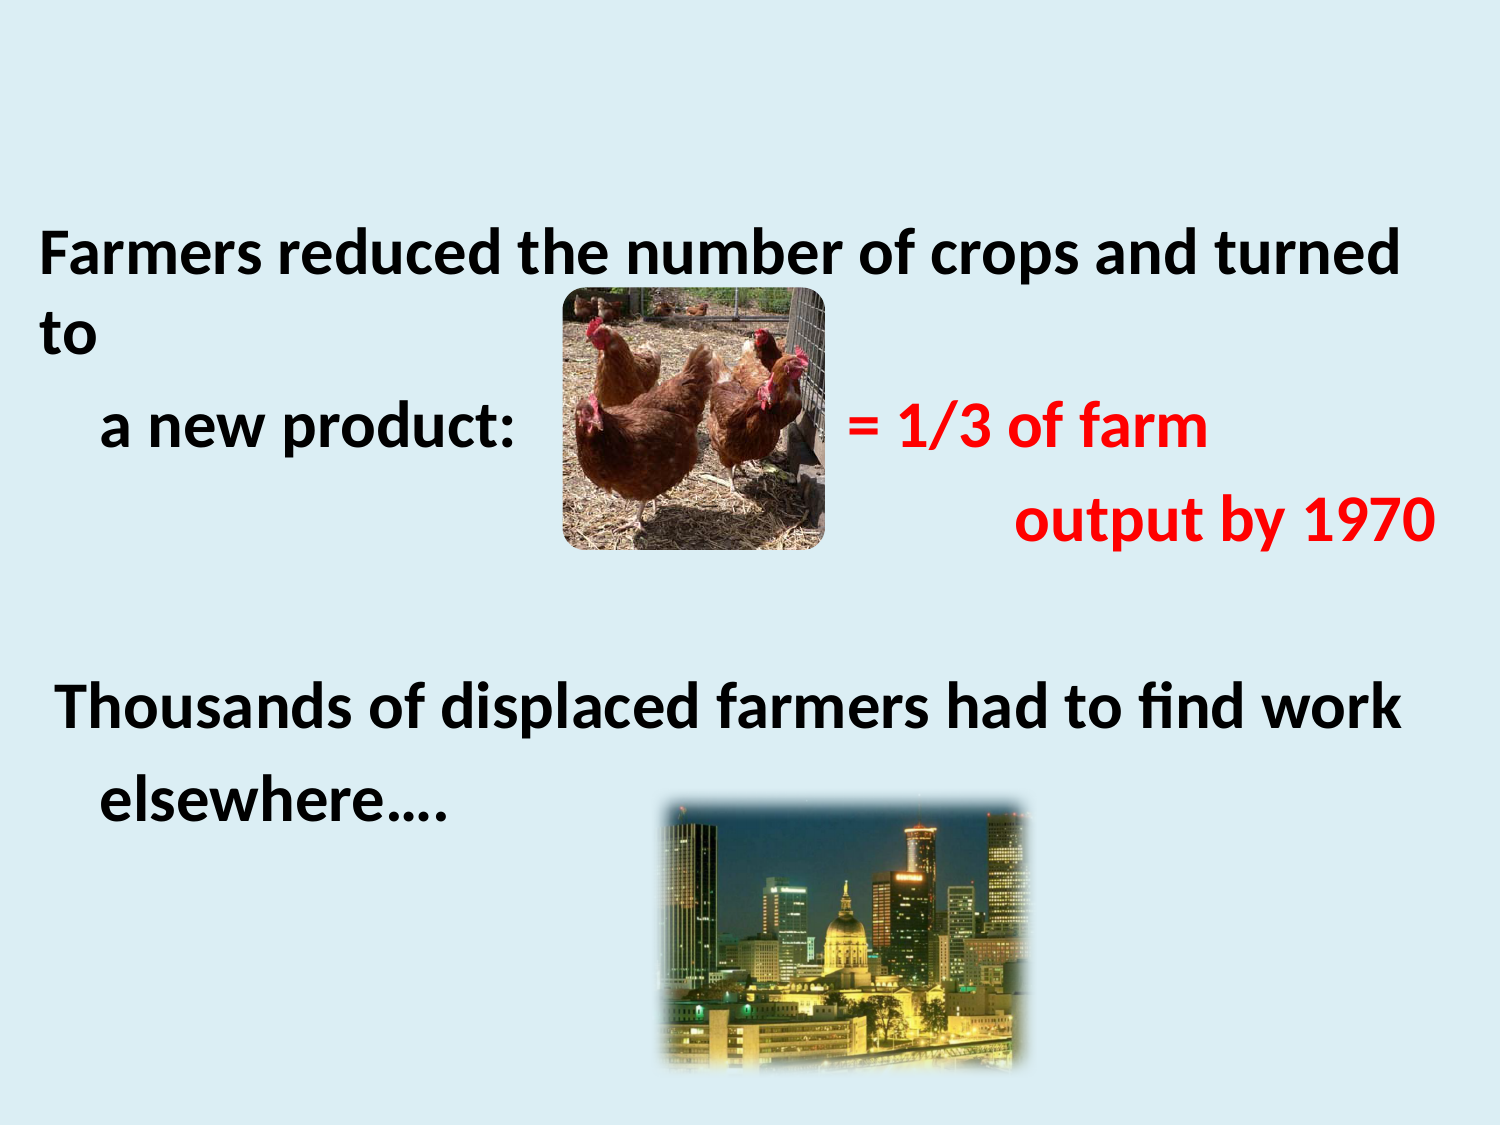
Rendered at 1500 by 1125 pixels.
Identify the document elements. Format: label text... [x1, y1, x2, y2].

picture [649, 787, 1038, 1079]
picture [562, 287, 826, 551]
list Farmers reduced the number of crops and turned to a new product: = 1/3 of farm output by 1970 Thousands of displaced farmers had to find work elsewhere…. [24, 200, 1463, 1113]
